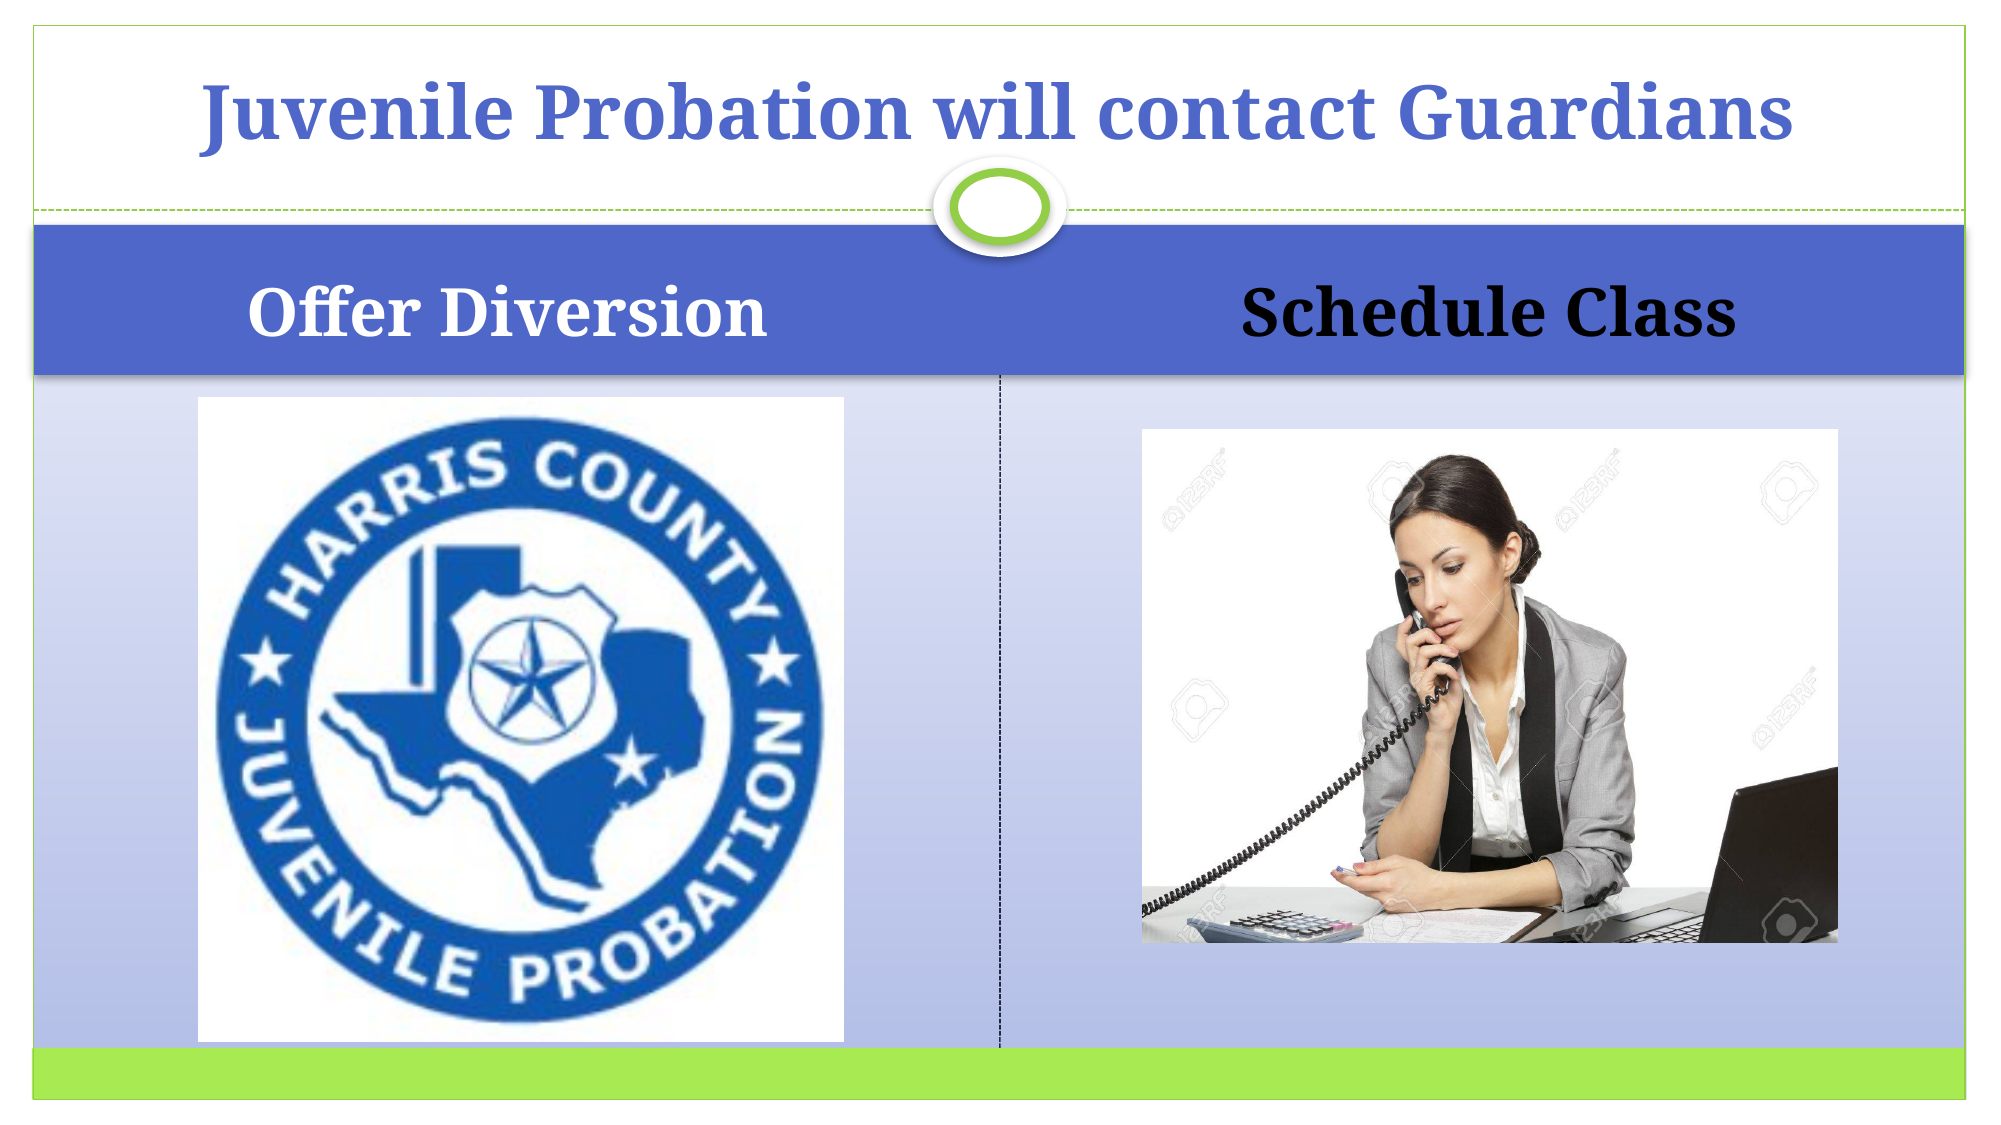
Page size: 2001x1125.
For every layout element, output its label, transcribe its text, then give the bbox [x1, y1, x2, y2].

list Offer Diversion [65, 249, 951, 371]
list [198, 396, 844, 1043]
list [1141, 429, 1838, 943]
list Schedule Class [1047, 249, 1933, 371]
title Juvenile Probation will contact Guardians [66, 37, 1933, 162]
